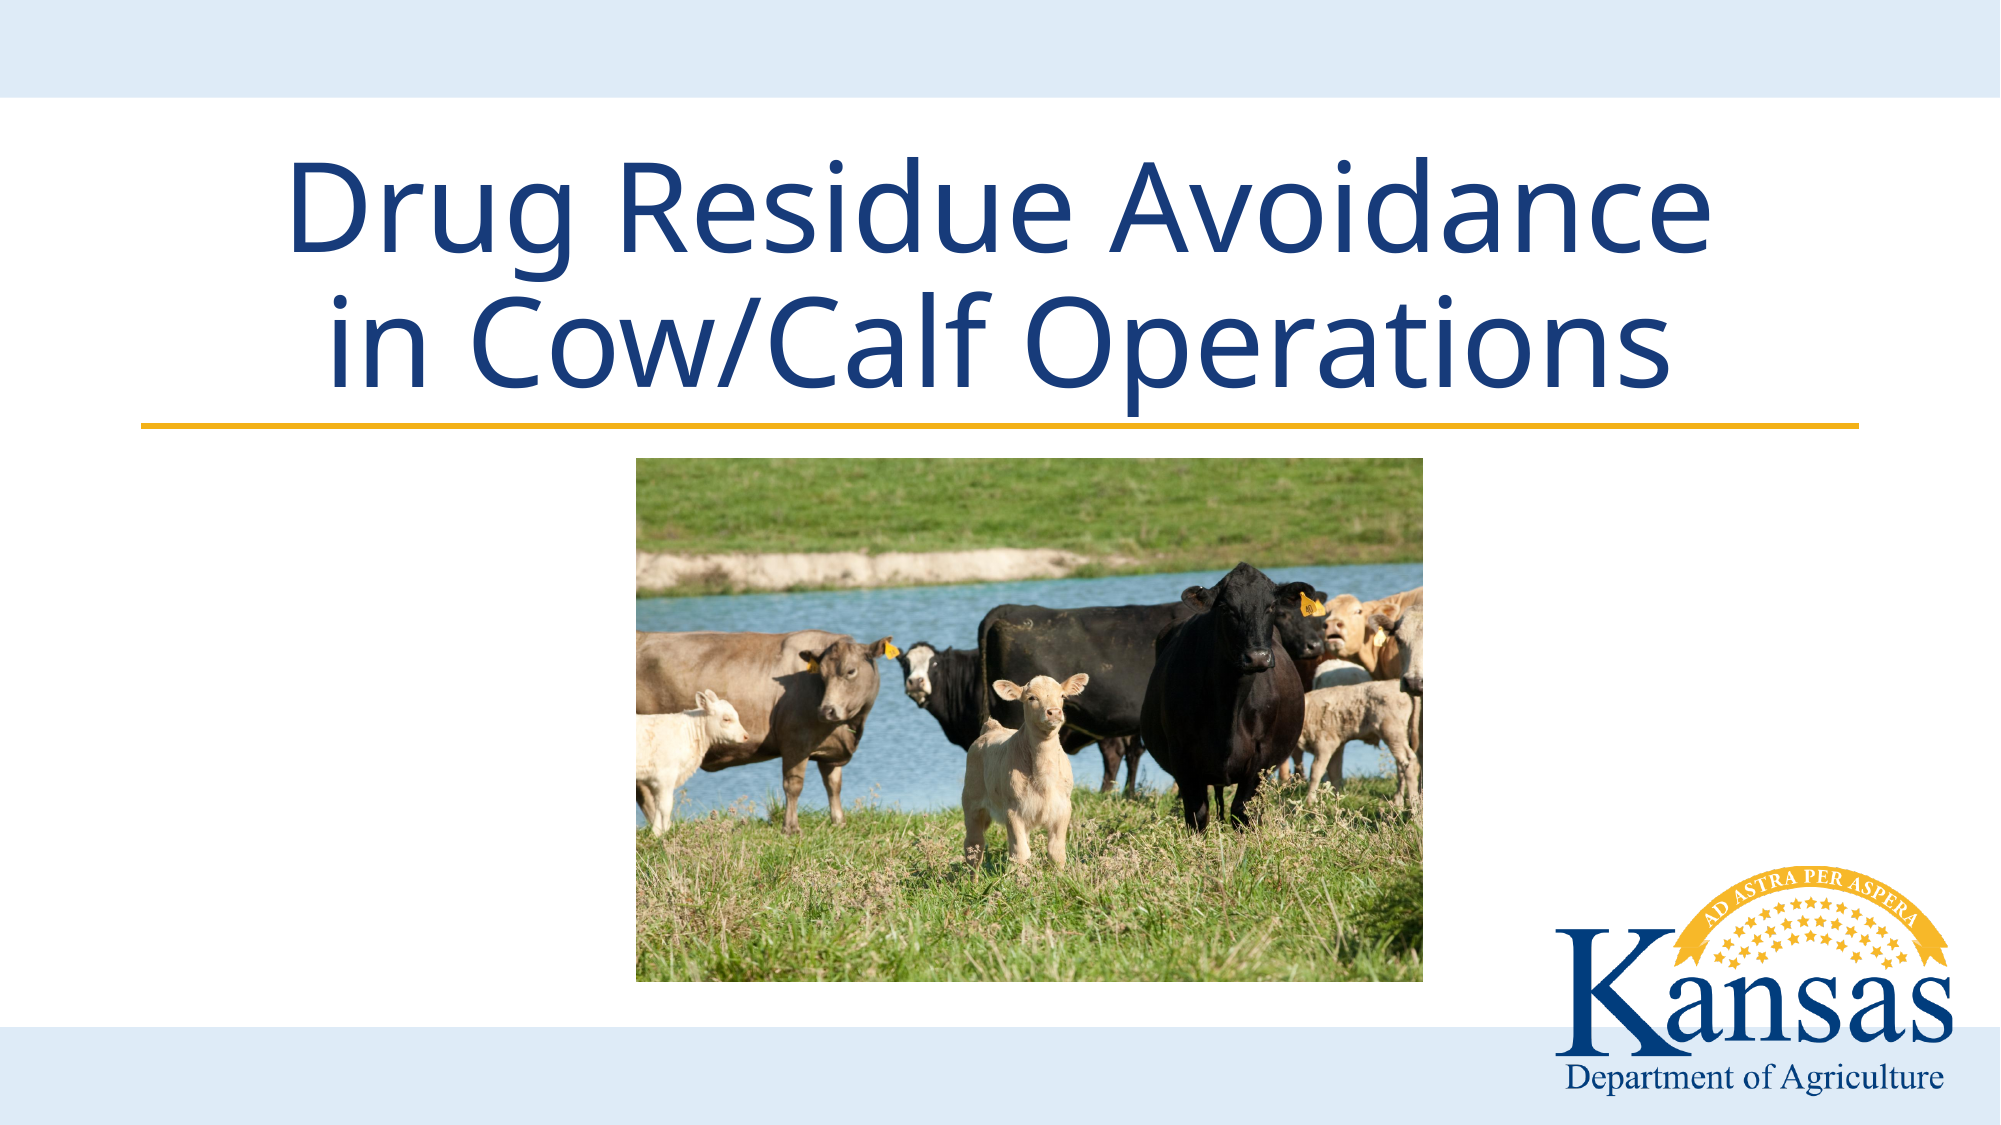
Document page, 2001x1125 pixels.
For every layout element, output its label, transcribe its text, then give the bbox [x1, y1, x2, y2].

text_box [0, 0, 2000, 99]
picture [1555, 866, 1953, 1098]
title Drug Residue Avoidance in Cow/Calf Operations [249, 122, 1750, 422]
text_box [0, 1026, 2000, 1125]
picture [636, 458, 1423, 982]
